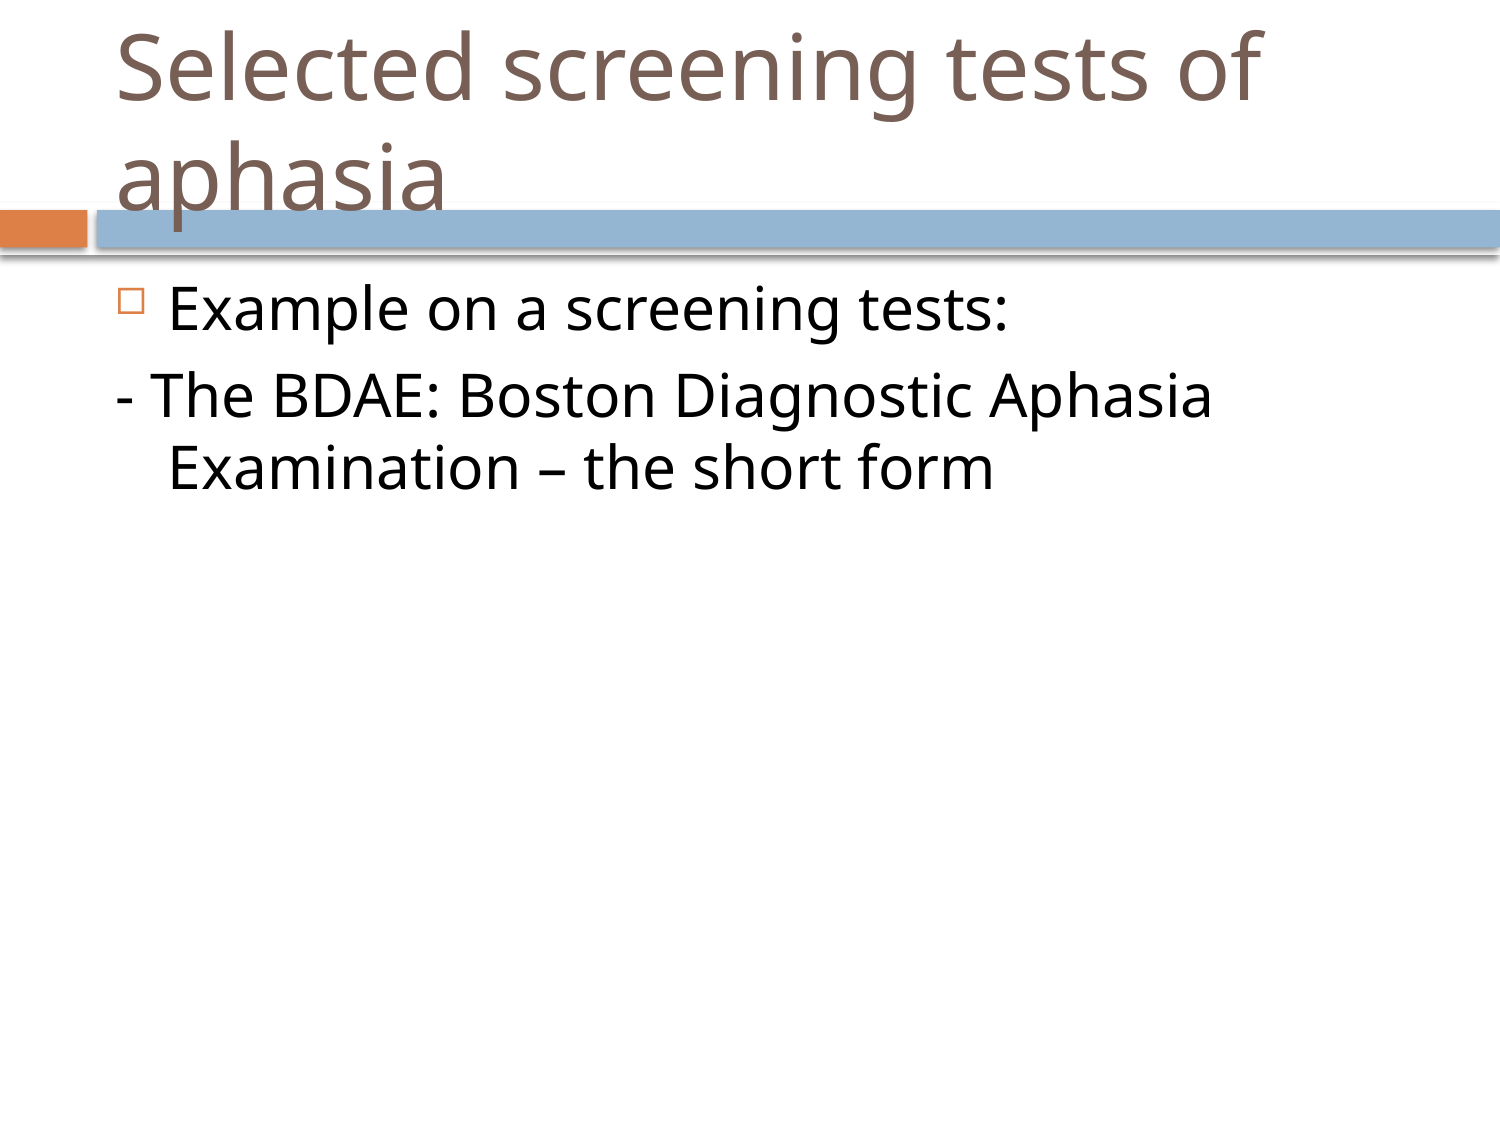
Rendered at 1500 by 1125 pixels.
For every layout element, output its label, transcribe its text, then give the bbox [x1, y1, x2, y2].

title Selected screening tests of aphasia [100, 37, 1438, 200]
list Example on a screening tests: - The BDAE: Boston Diagnostic Aphasia Examination – the short form [100, 262, 1438, 1000]
